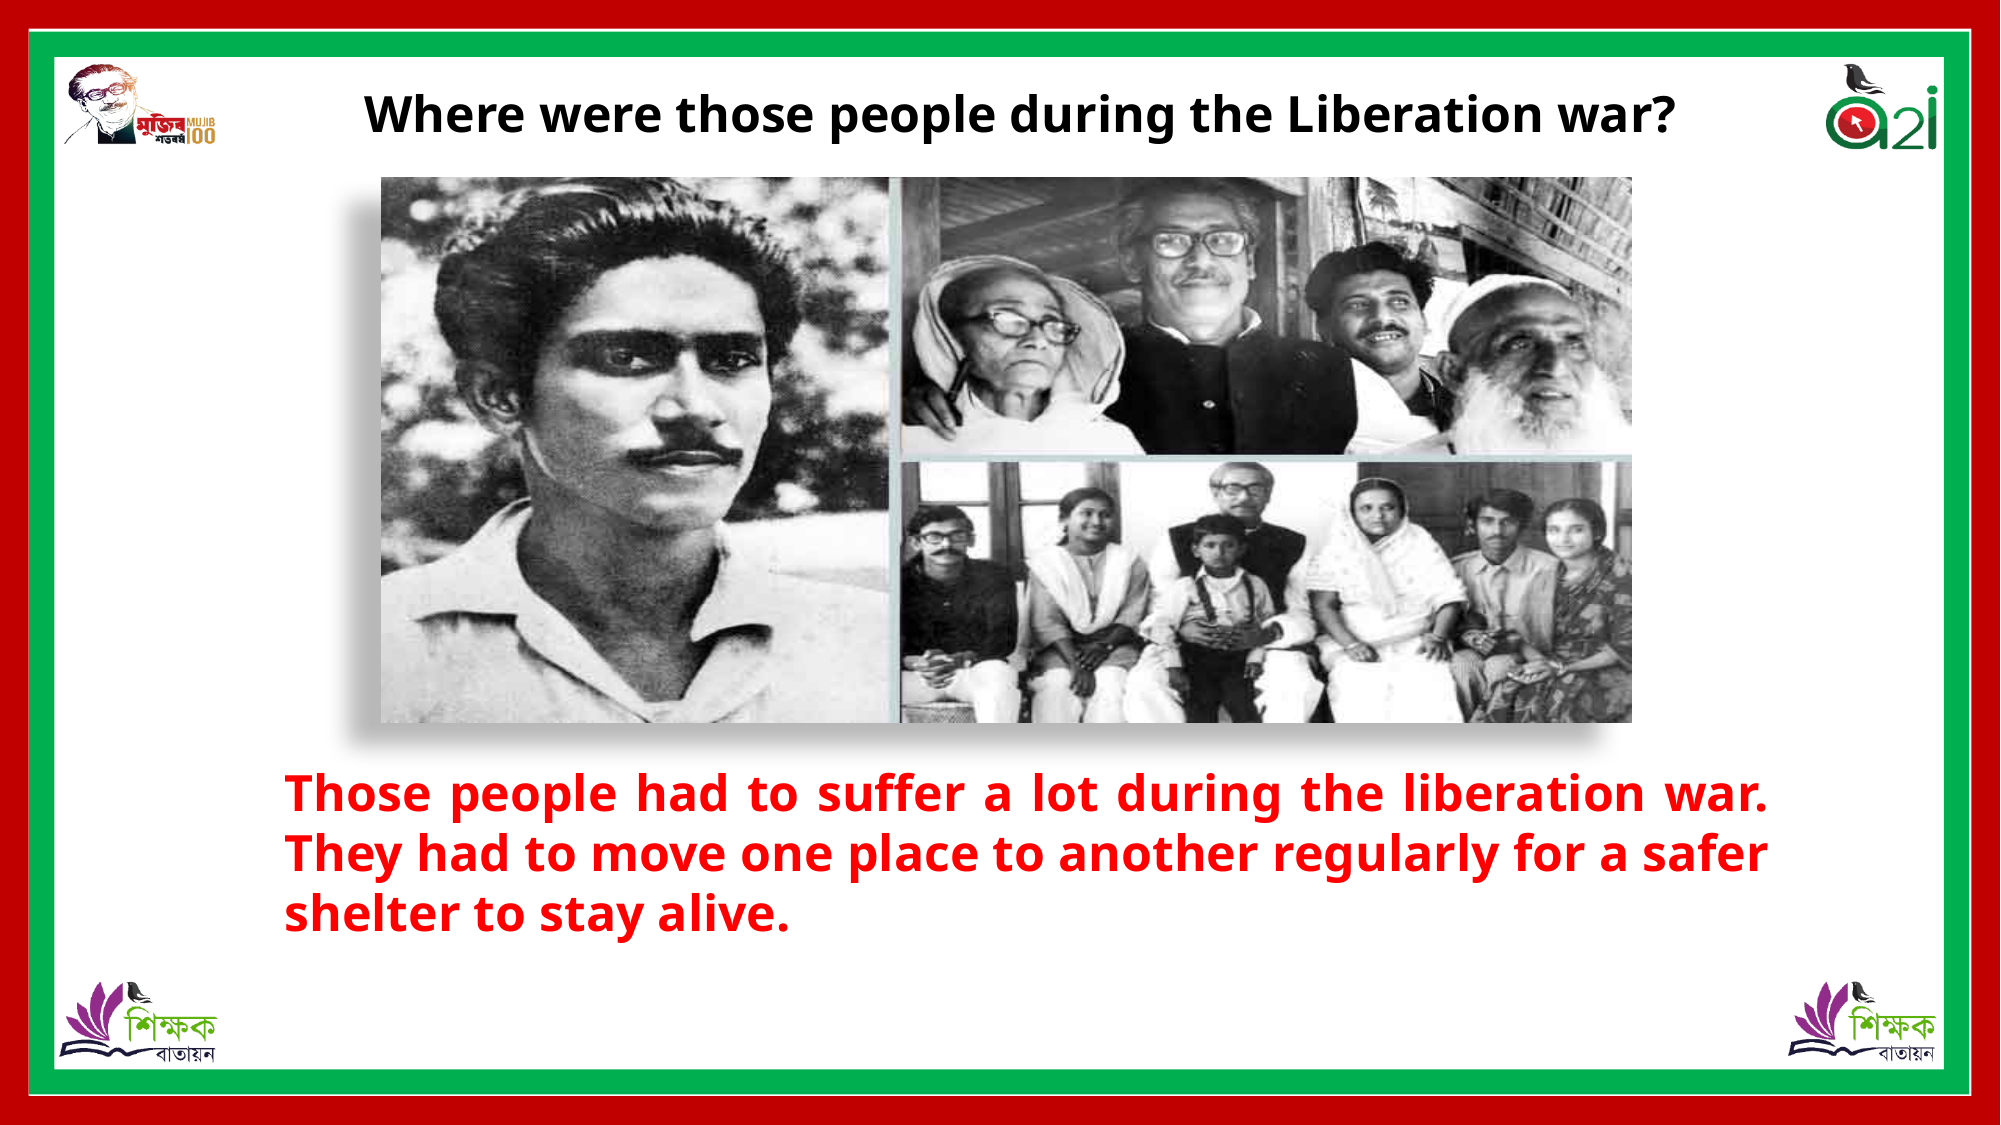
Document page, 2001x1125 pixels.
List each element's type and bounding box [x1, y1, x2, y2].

text_box [0, 0, 2000, 1125]
